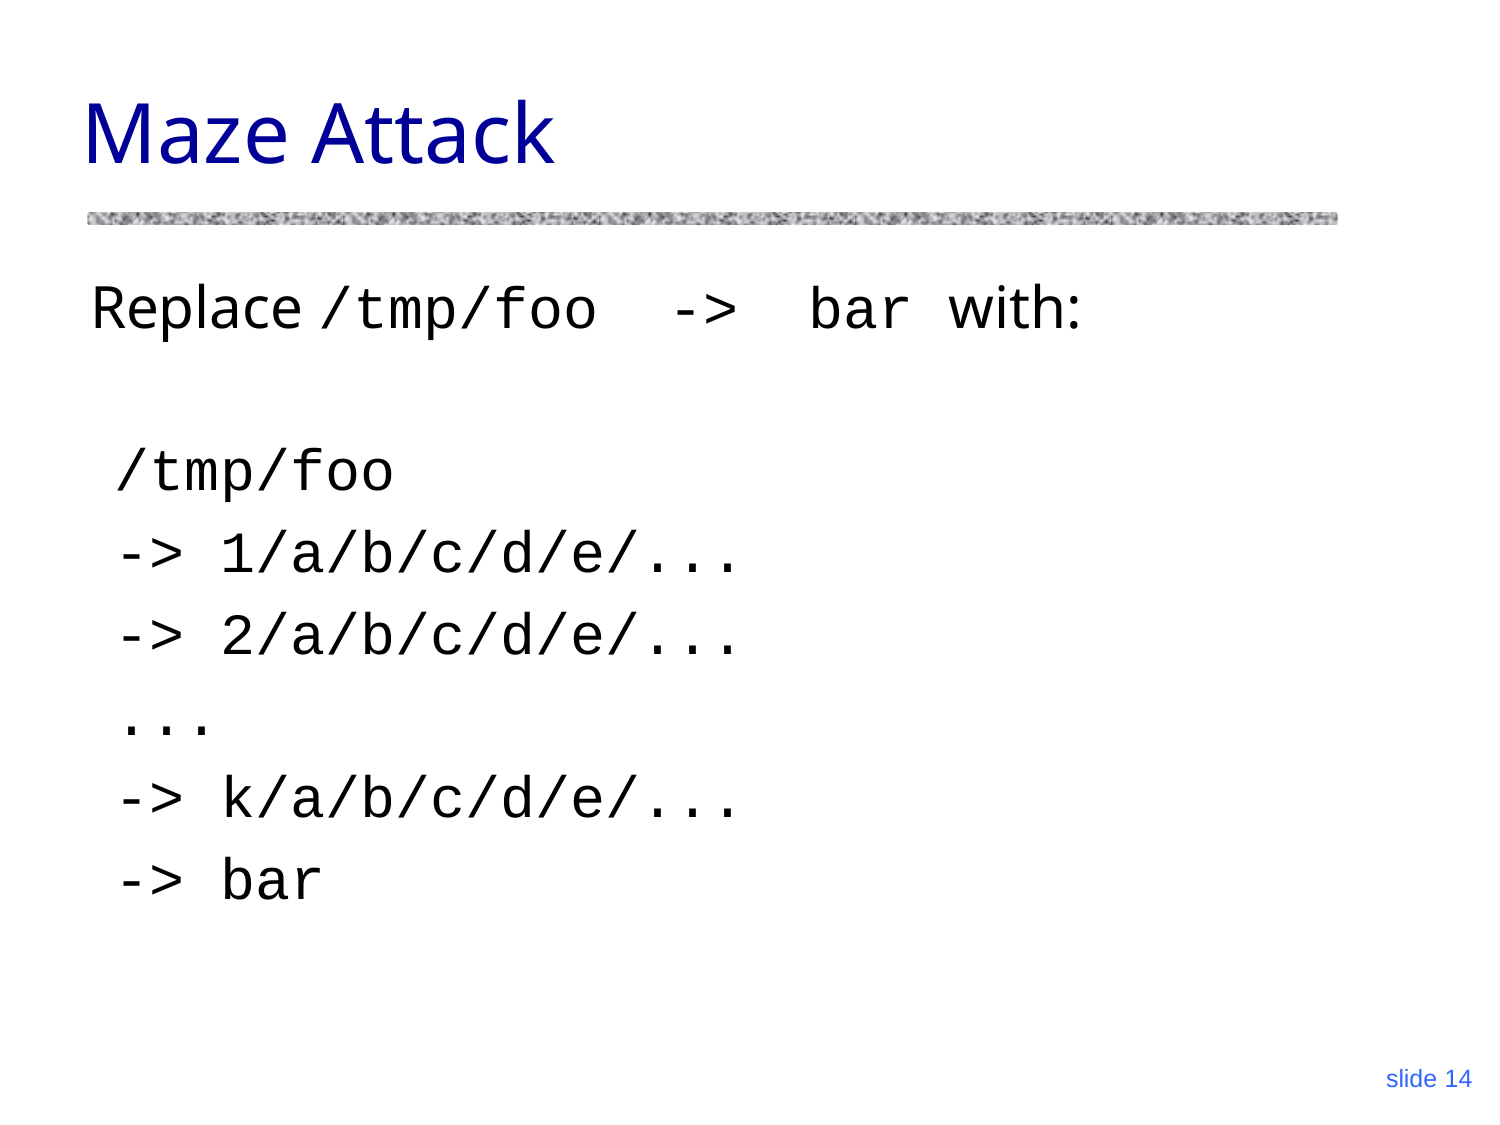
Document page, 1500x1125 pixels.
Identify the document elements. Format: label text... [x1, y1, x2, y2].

slide_number slide 14 [1174, 1024, 1488, 1101]
text_box /tmp/foo -> 1/a/b/c/d/e/... -> 2/a/b/c/d/e/... ... -> k/a/b/c/d/e/... -> bar [99, 425, 1450, 525]
picture [87, 212, 1338, 225]
list Replace /tmp/foo -> bar with: [74, 262, 1401, 363]
title Maze Attack [66, 37, 1342, 188]
